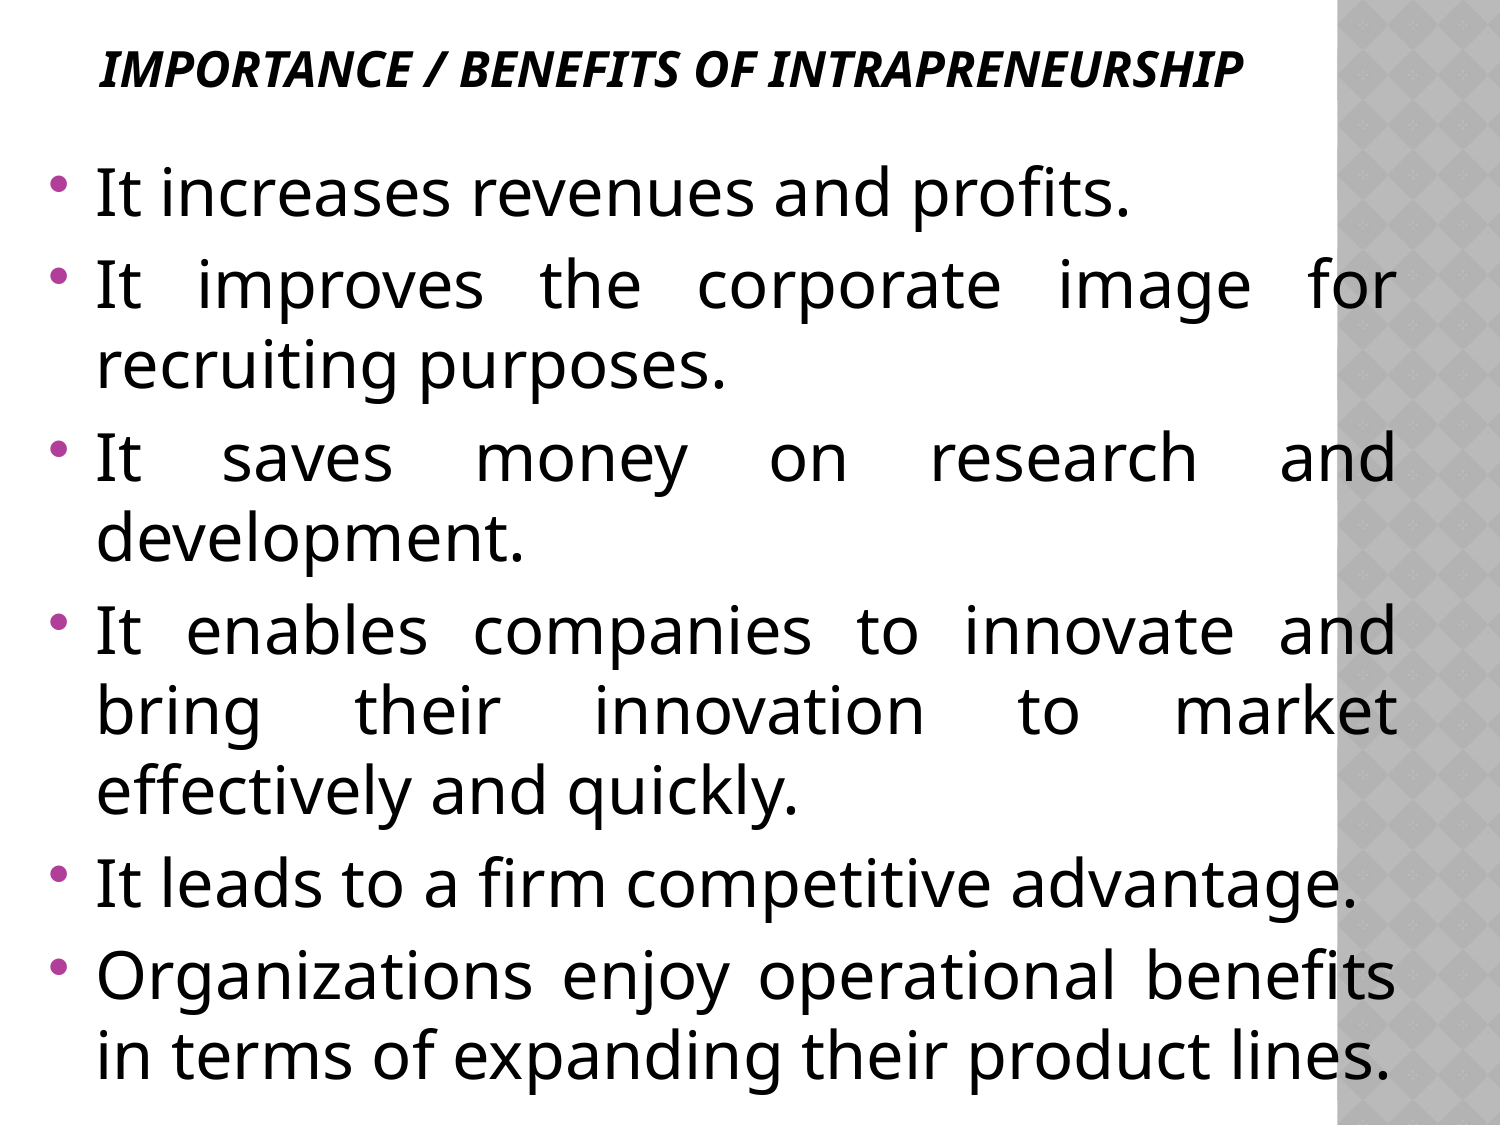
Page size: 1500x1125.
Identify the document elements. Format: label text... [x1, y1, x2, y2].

title IMPORTANCE / BENEFITS OF INTRAPRENEURSHIP [47, 29, 1297, 142]
list It increases revenues and profits. It improves the corporate image for recruiting purposes. It saves money on research and development. It enables companies to innovate and bring their innovation to market effectively and quickly. It leads to a firm competitive advantage. Organizations enjoy operational benefits in terms of expanding their product lines. [35, 142, 1415, 1109]
